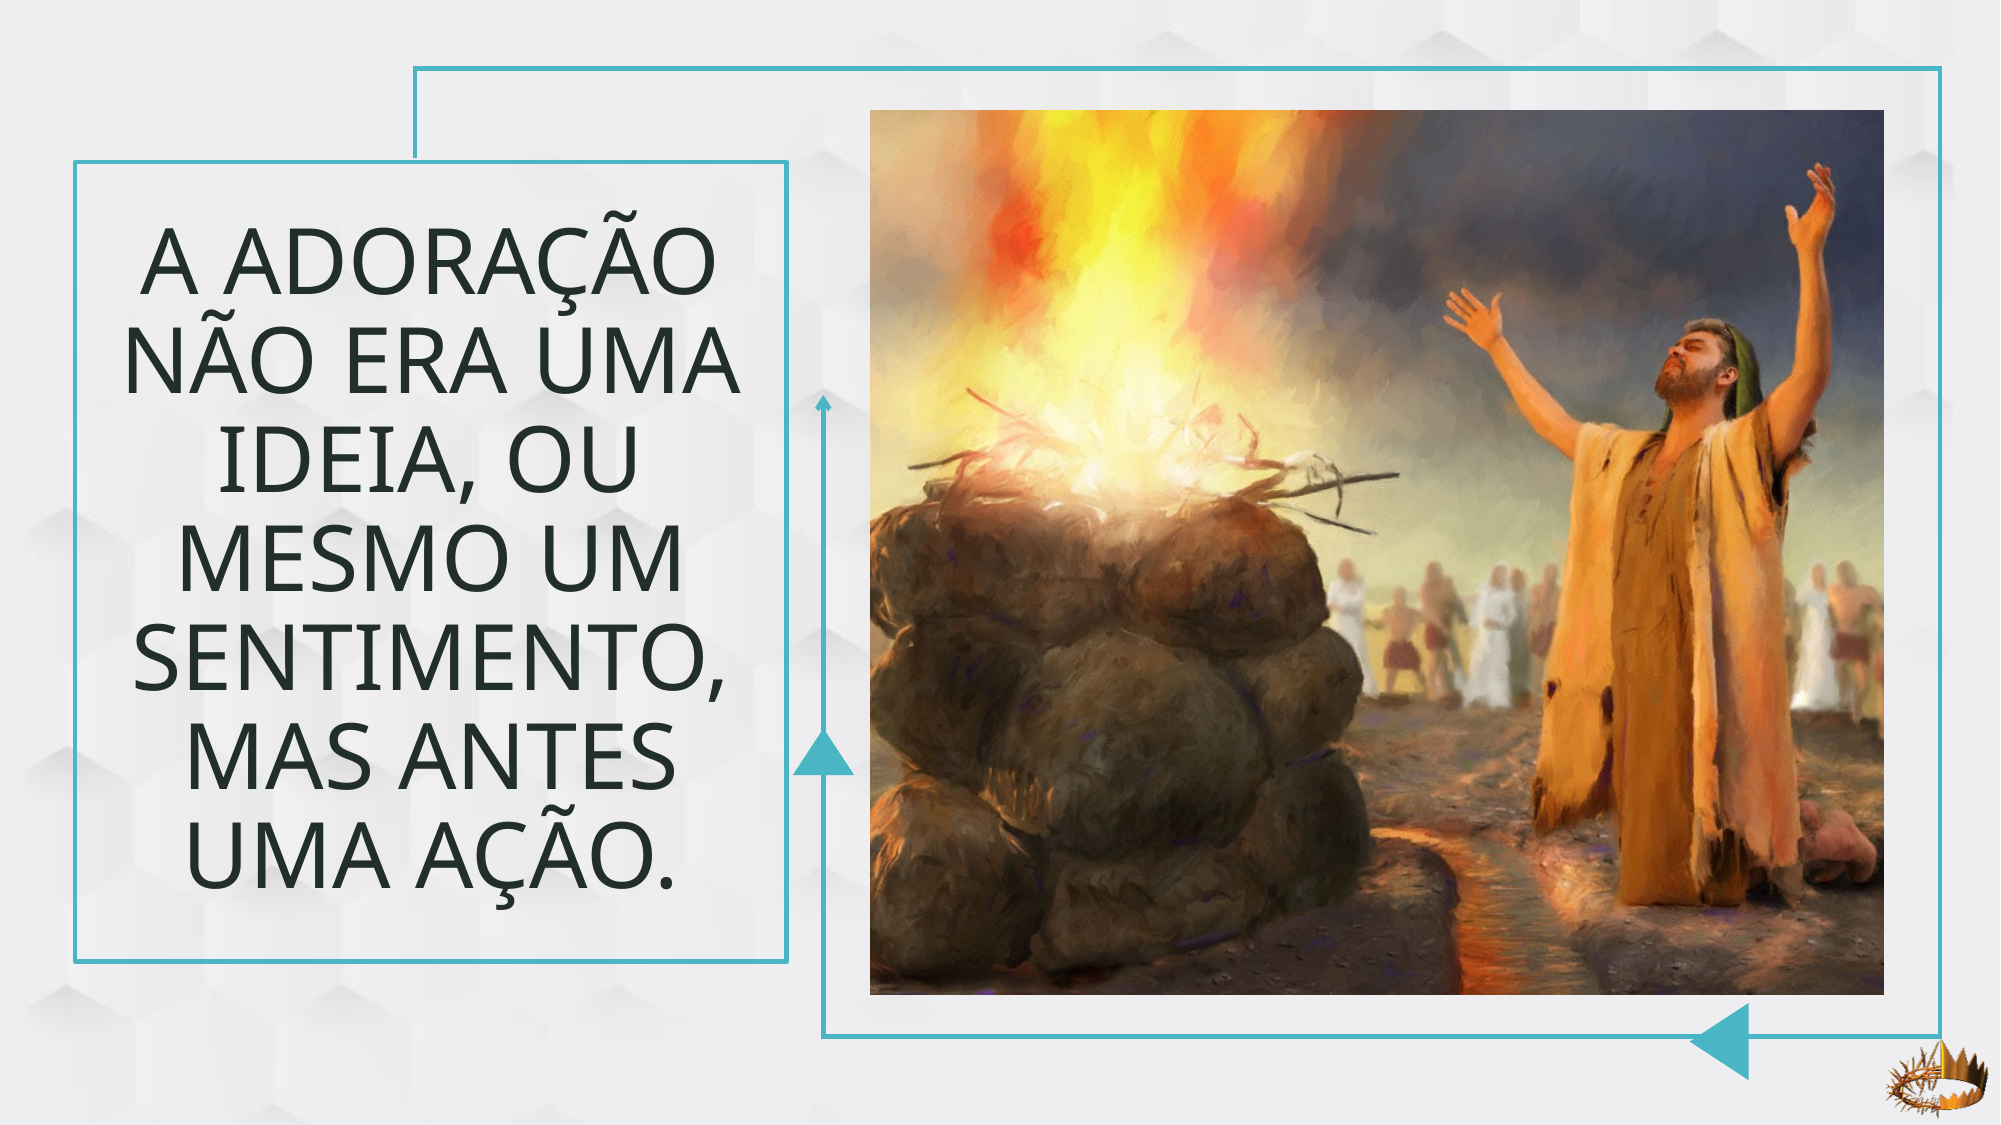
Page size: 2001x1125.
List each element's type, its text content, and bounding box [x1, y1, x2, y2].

title a adoração não era uma ideia, ou mesmo um sentimento, mas antes uma ação. [73, 160, 789, 964]
picture [0, 0, 2000, 1125]
